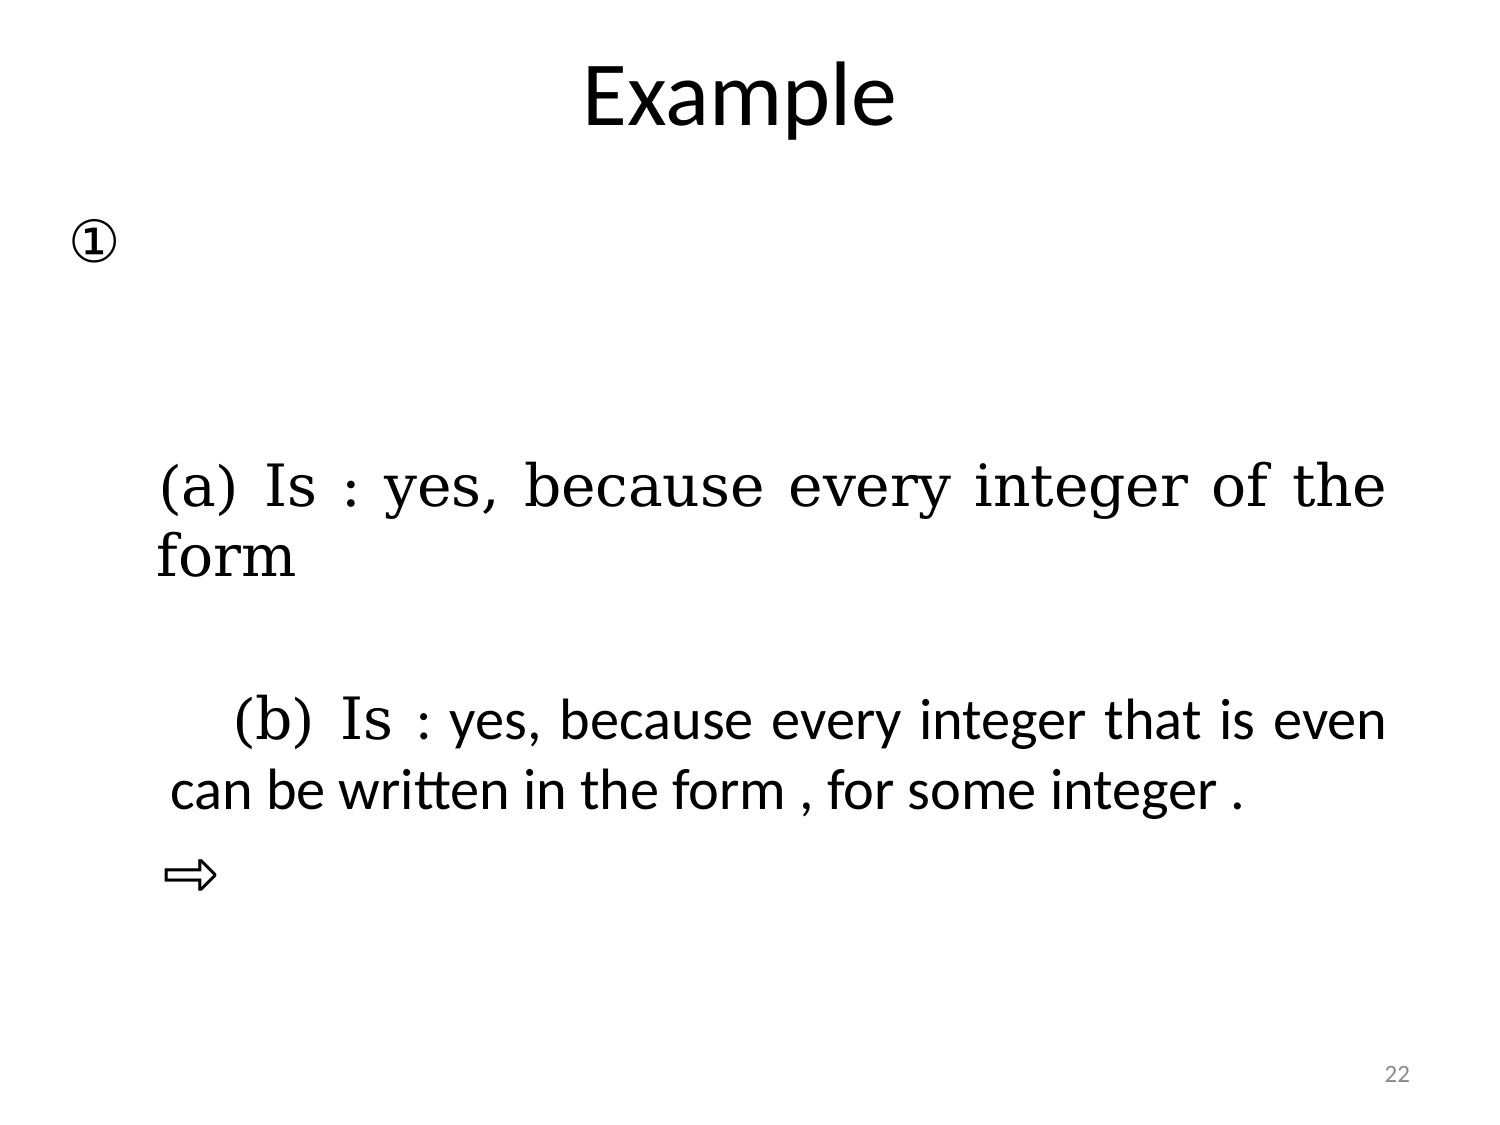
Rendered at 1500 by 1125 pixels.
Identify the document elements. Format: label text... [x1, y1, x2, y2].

title Example [64, 19, 1415, 159]
slide_number 22 [1074, 1042, 1425, 1103]
